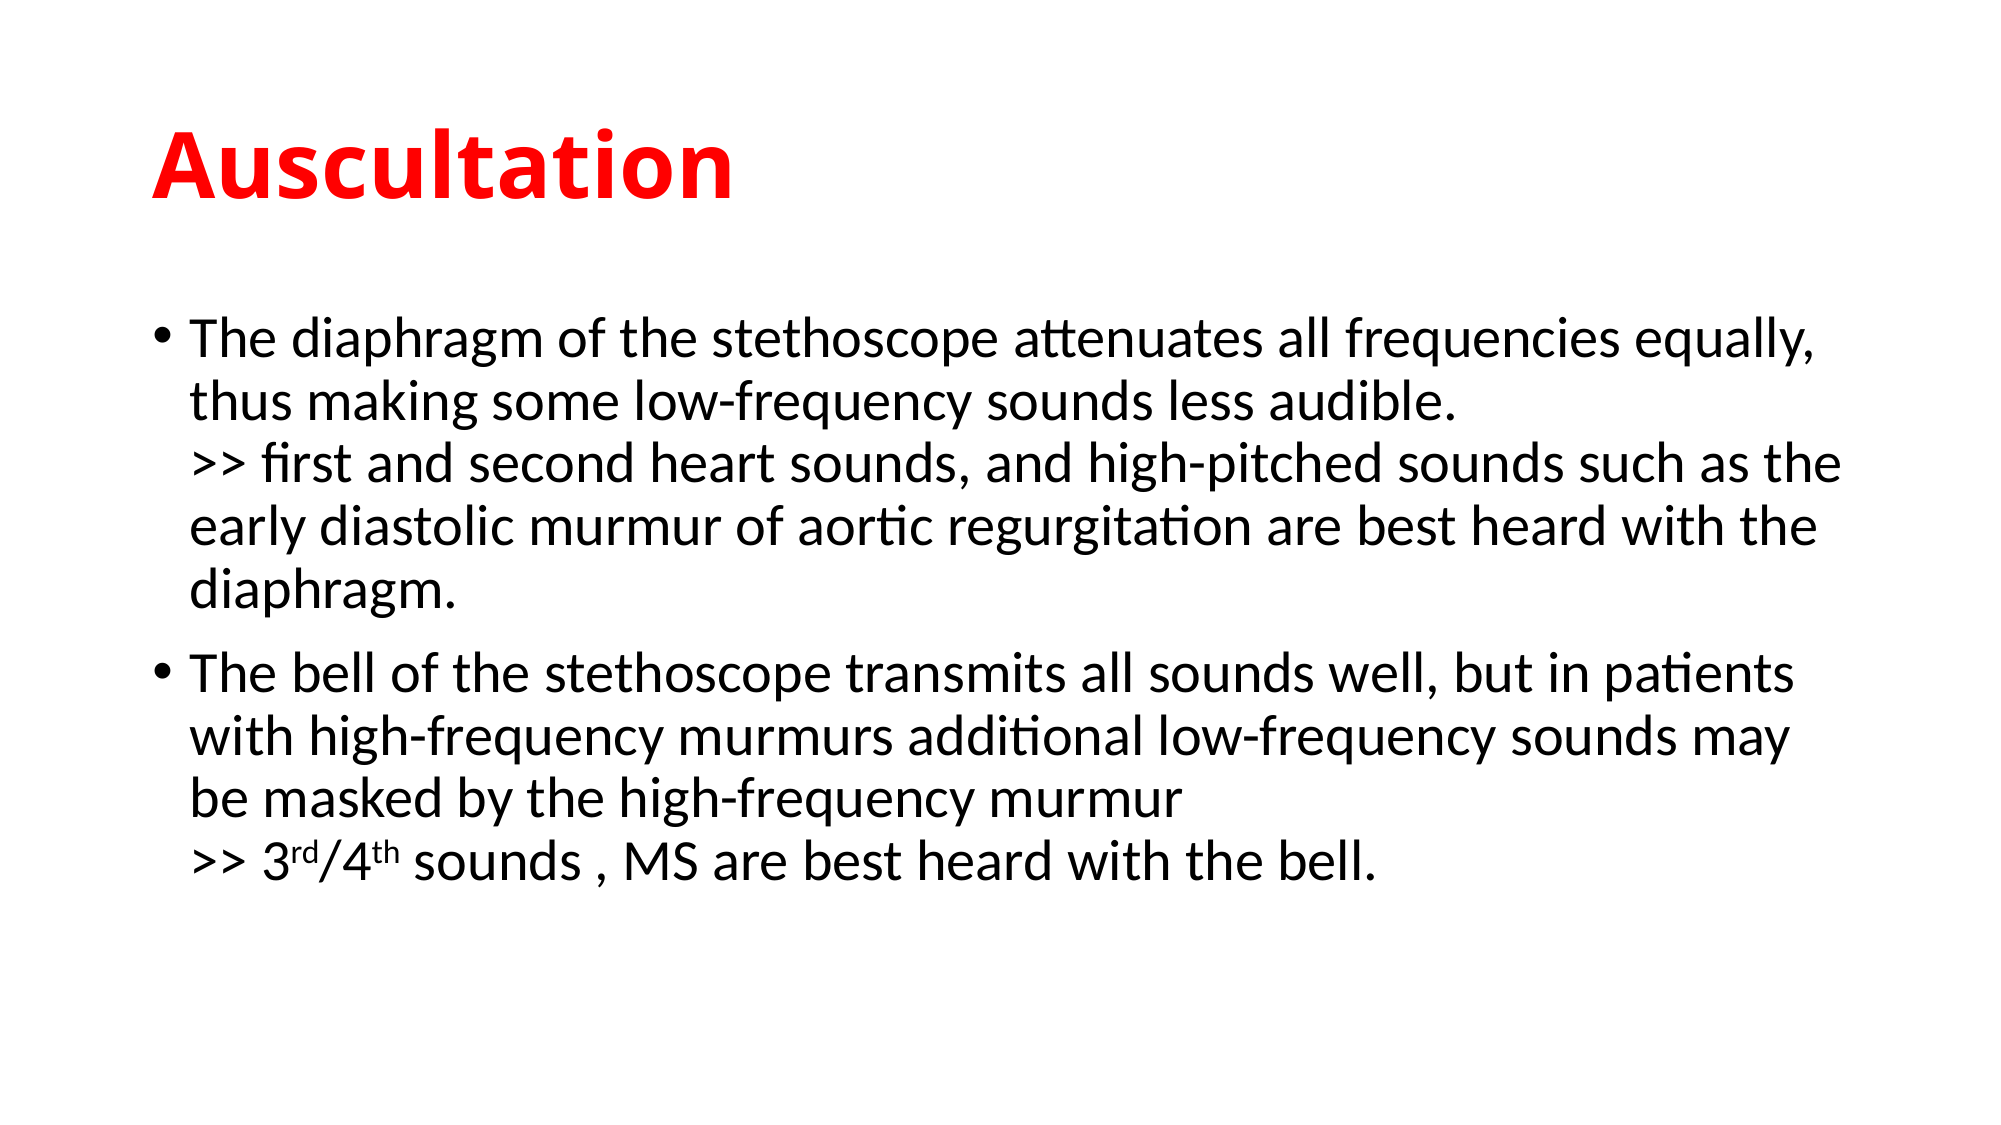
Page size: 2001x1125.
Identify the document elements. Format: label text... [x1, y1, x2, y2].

title Auscultation [137, 59, 1863, 278]
list The diaphragm of the stethoscope attenuates all frequencies equally, thus making some low-frequency sounds less audible. >> first and second heart sounds, and high-pitched sounds such as the early diastolic murmur of aortic regurgitation are best heard with the diaphragm. The bell of the stethoscope transmits all sounds well, but in patients with high-frequency murmurs additional low-frequency sounds may be masked by the high-frequency murmur >> 3rd/4th sounds , MS are best heard with the bell. [137, 299, 1863, 1014]
